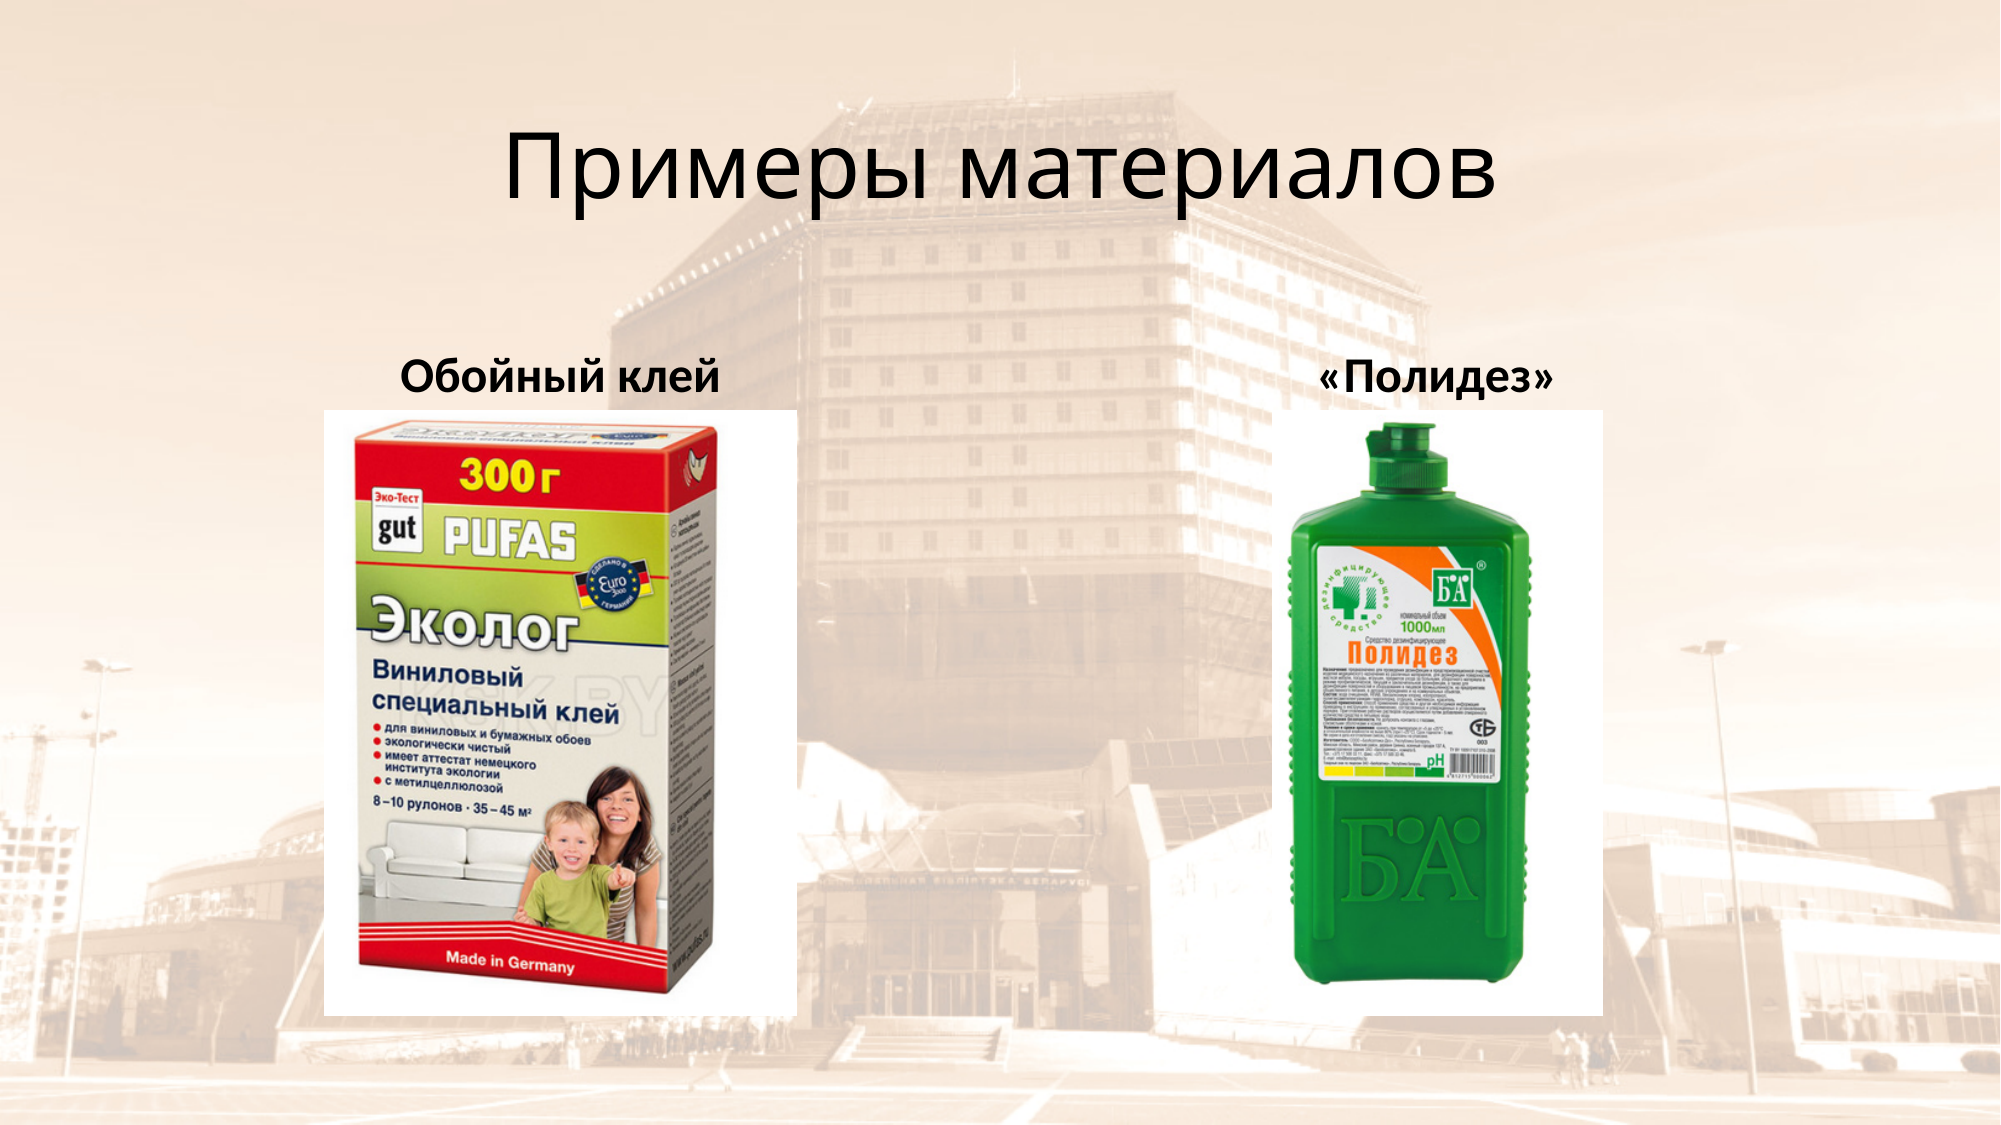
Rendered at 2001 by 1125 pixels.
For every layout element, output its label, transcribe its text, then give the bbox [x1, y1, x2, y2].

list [324, 410, 797, 1016]
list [1272, 410, 1603, 1016]
list «Полидез» [1012, 275, 1863, 411]
list Обойный клей [137, 275, 984, 411]
title Примеры материалов [137, 59, 1863, 278]
picture [0, 0, 2001, 1125]
